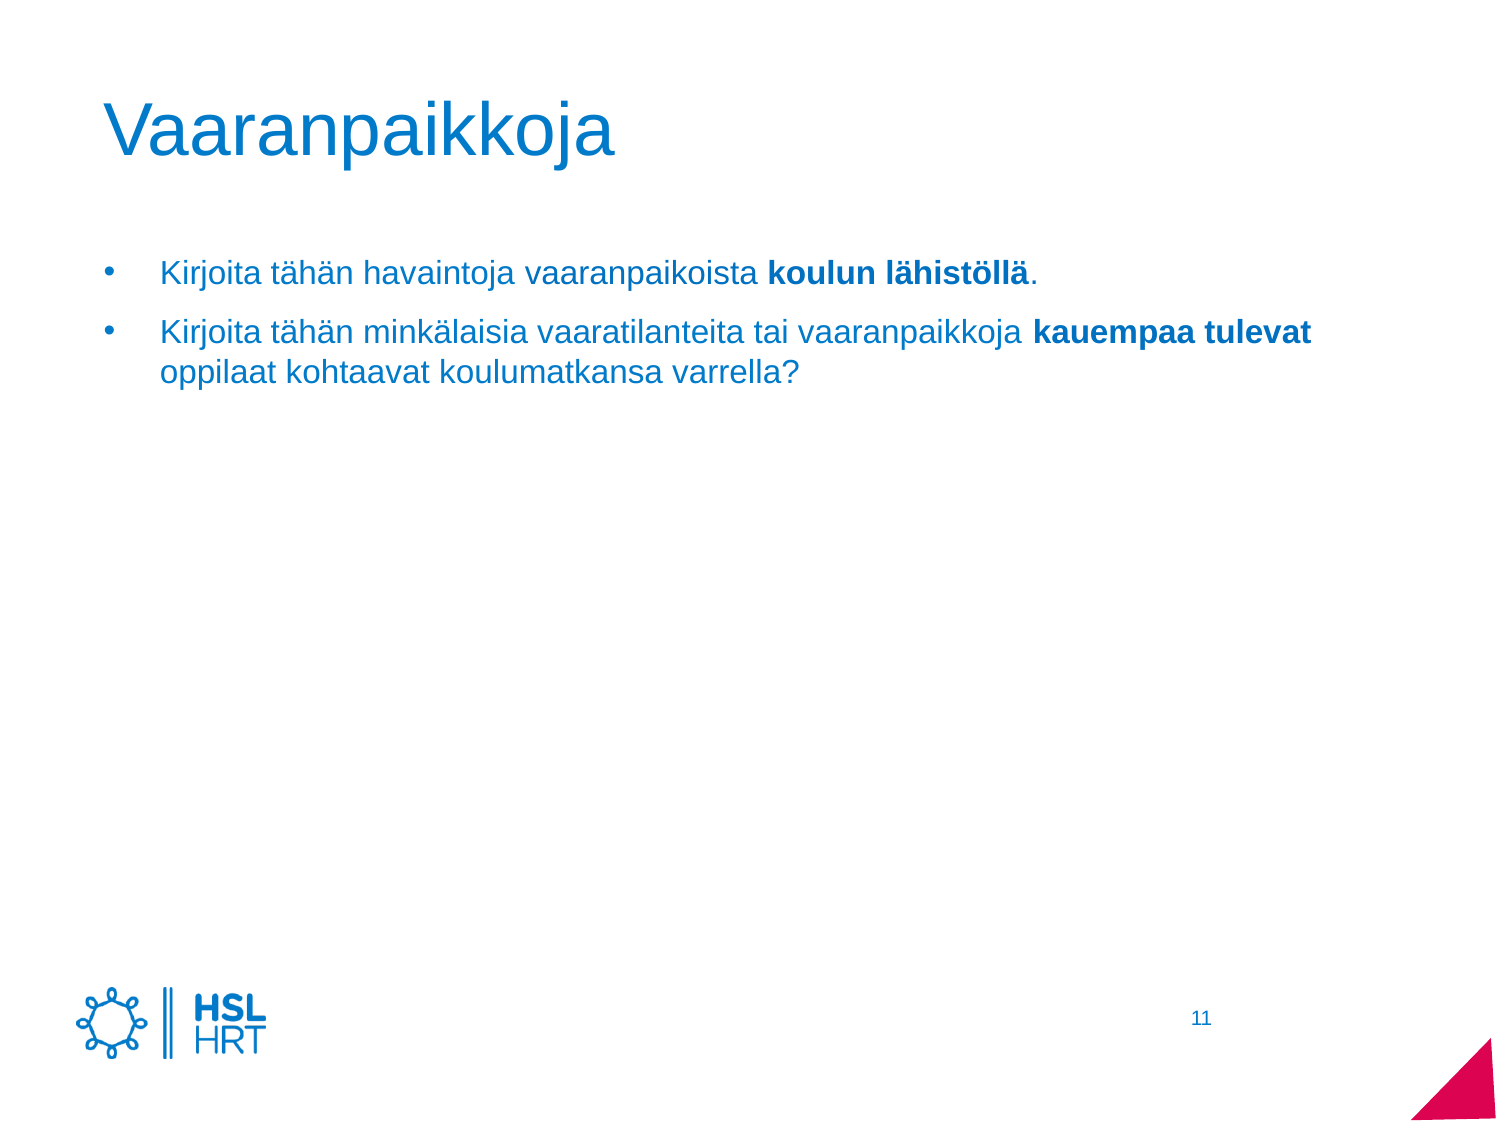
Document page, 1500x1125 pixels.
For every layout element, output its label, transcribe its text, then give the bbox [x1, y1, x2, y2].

list Kirjoita tähän havaintoja vaaranpaikoista koulun lähistöllä. Kirjoita tähän minkälaisia vaaratilanteita tai vaaranpaikkoja kauempaa tulevat oppilaat kohtaavat koulumatkansa varrella? [88, 243, 1411, 965]
title Vaaranpaikkoja [88, 42, 1411, 220]
picture [76, 987, 266, 1059]
slide_number 11 [1175, 999, 1259, 1035]
text_box [1410, 1037, 1496, 1121]
